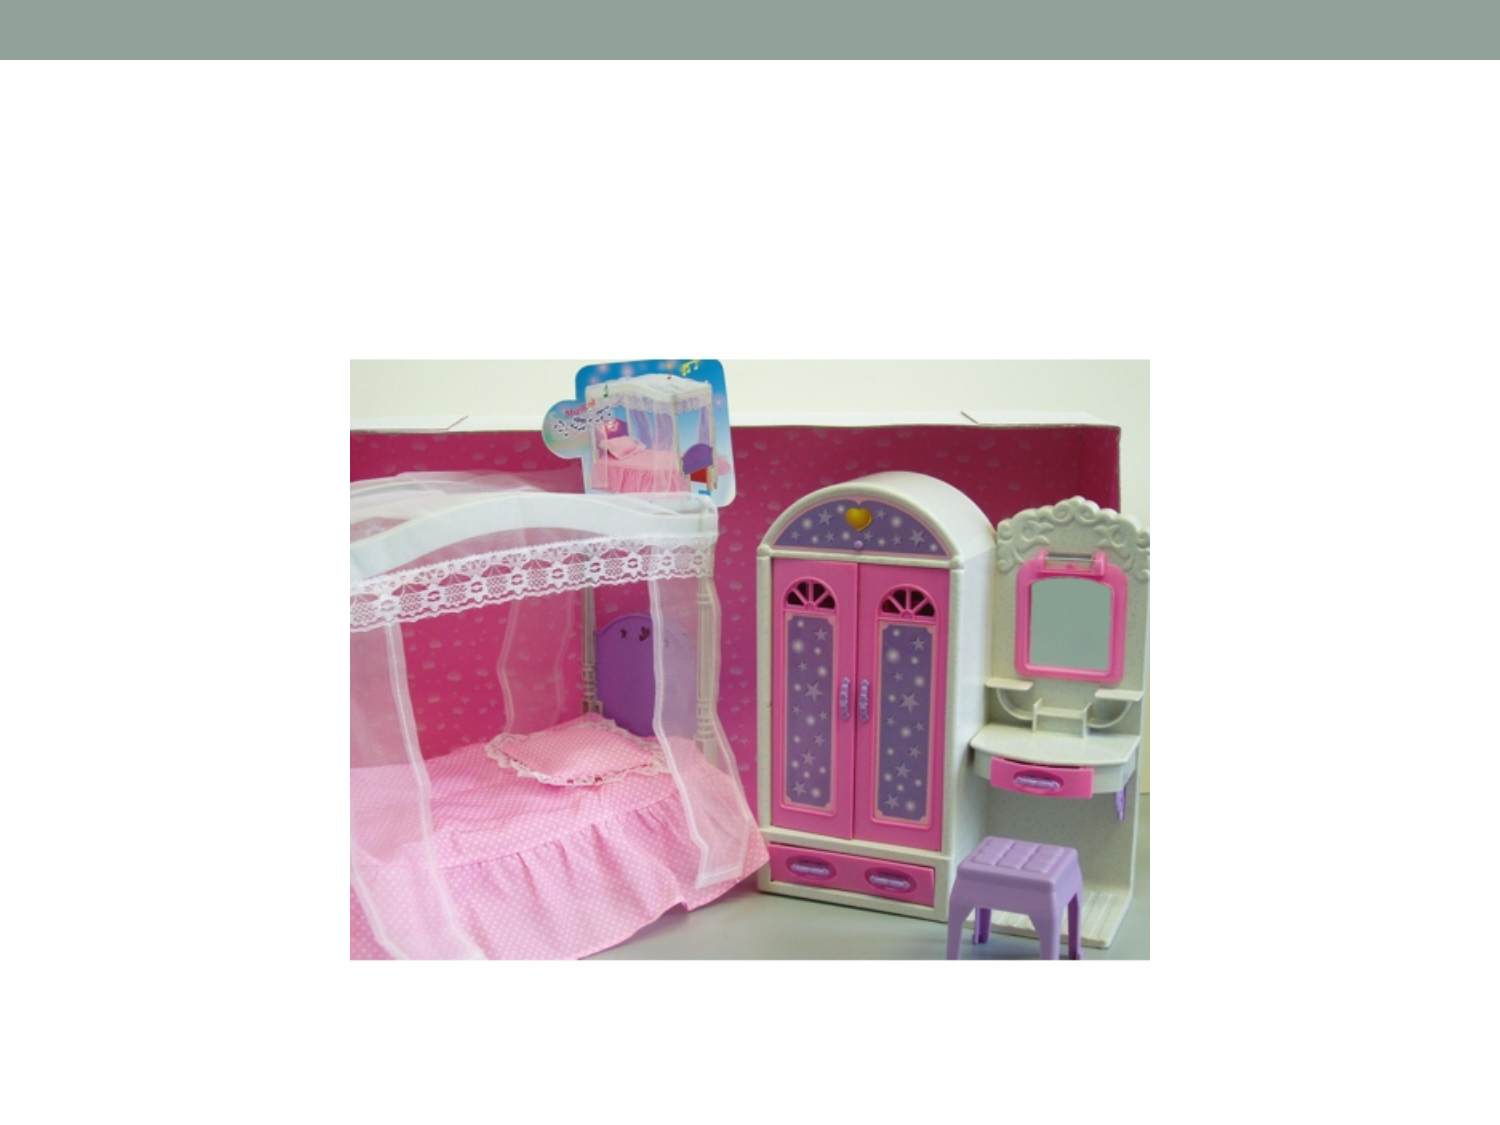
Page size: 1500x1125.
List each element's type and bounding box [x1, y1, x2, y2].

list [349, 262, 1151, 1063]
